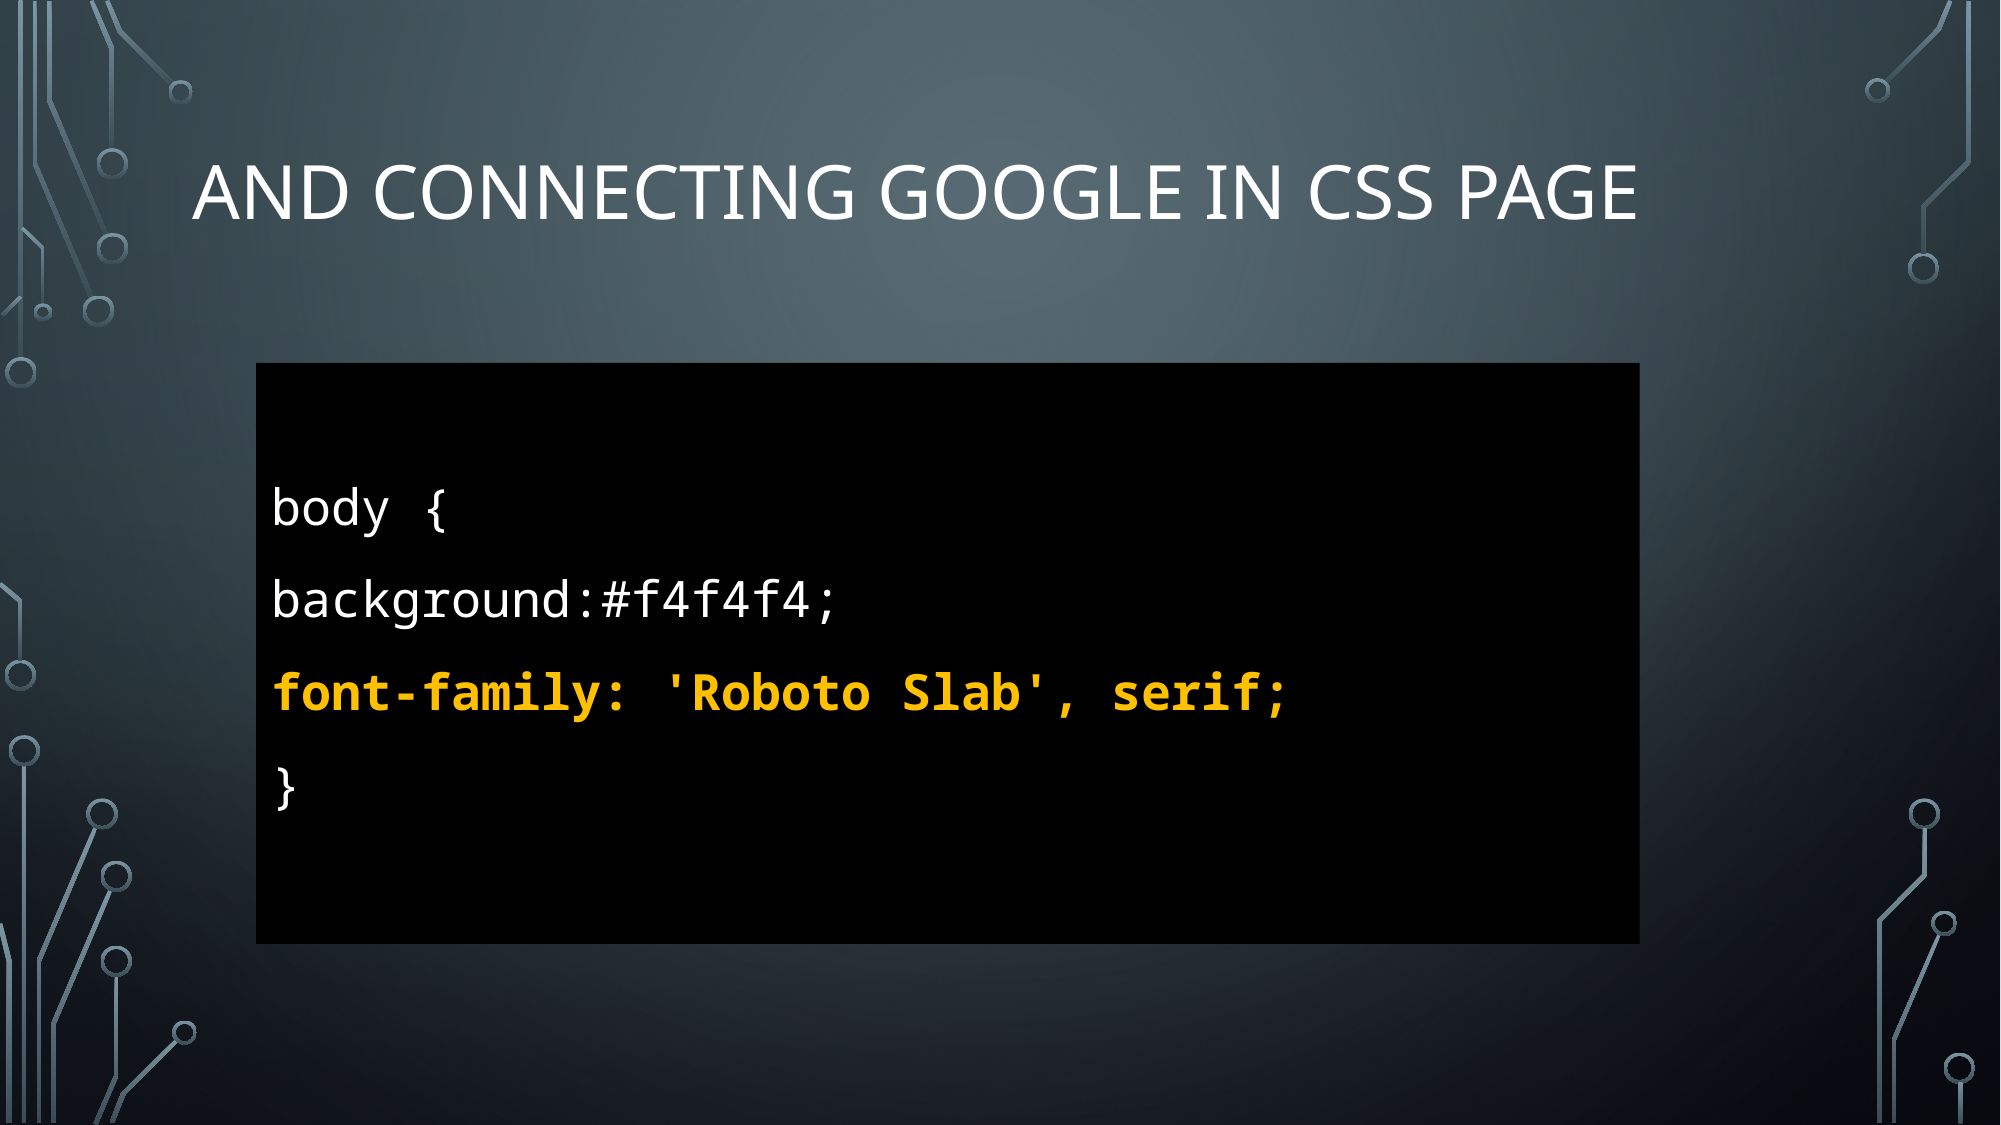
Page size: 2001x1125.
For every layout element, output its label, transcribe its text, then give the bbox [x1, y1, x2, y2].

list body { background:#f4f4f4; font-family: 'Roboto Slab', serif; } [256, 362, 1640, 944]
title And connecting Google in css page [177, 33, 1803, 277]
